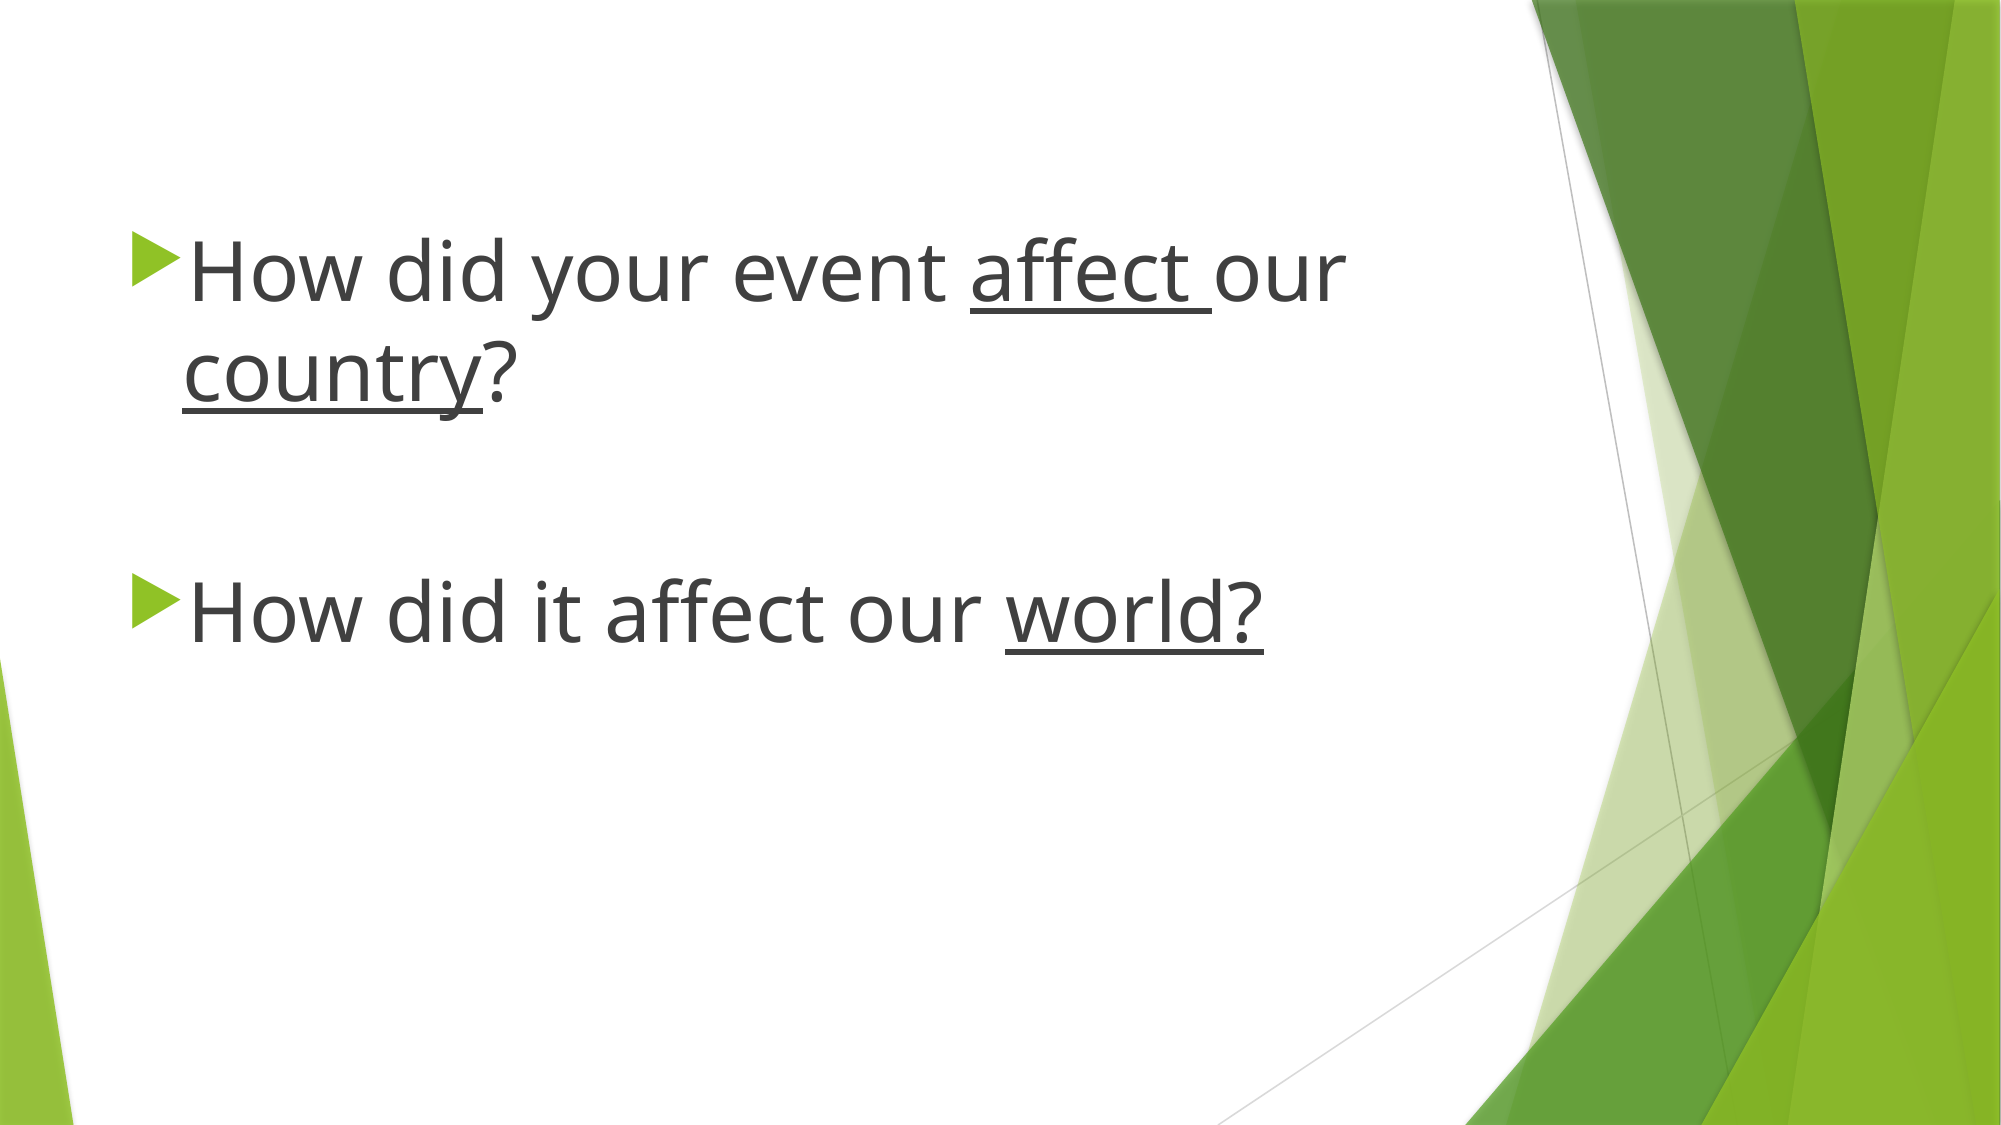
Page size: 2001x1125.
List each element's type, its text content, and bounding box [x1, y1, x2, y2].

list How did your event affect our country? How did it affect our world? [111, 78, 1522, 991]
